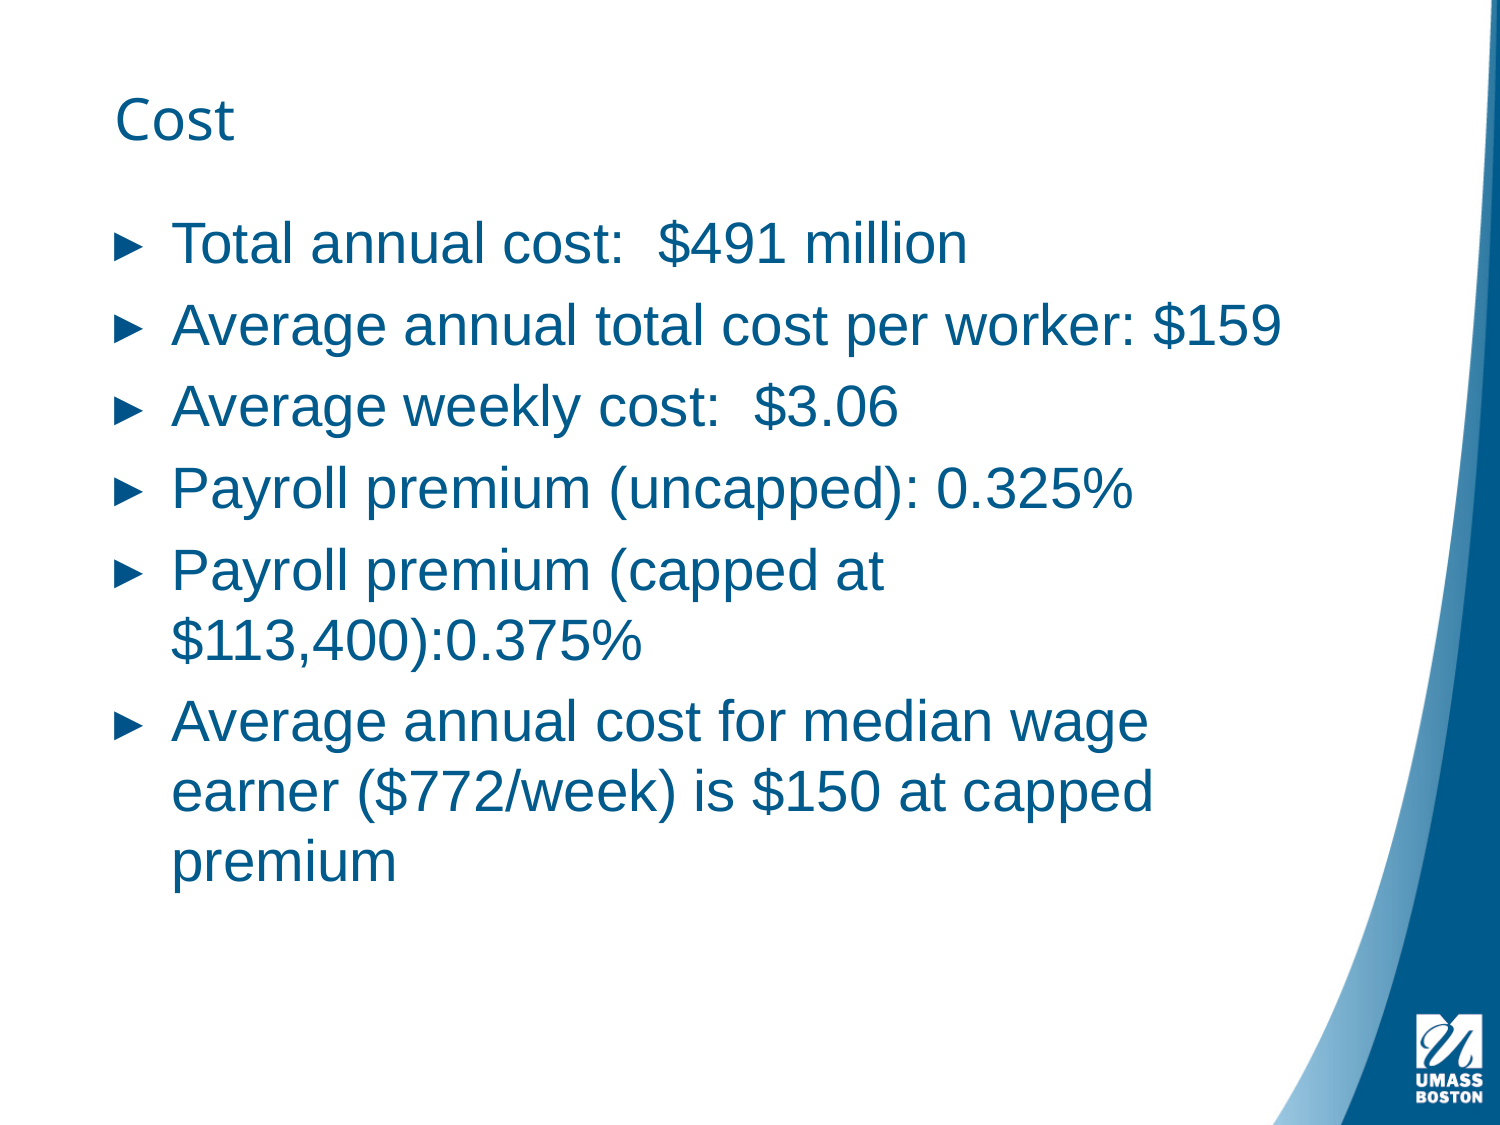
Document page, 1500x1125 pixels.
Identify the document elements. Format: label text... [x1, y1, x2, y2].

list Total annual cost: $491 million Average annual total cost per worker: $159 Average weekly cost: $3.06 Payroll premium (uncapped): 0.325% Payroll premium (capped at $113,400):0.375% Average annual cost for median wage earner ($772/week) is $150 at capped premium [99, 197, 1312, 938]
picture [0, 0, 1500, 1125]
title Cost [99, 75, 1275, 197]
